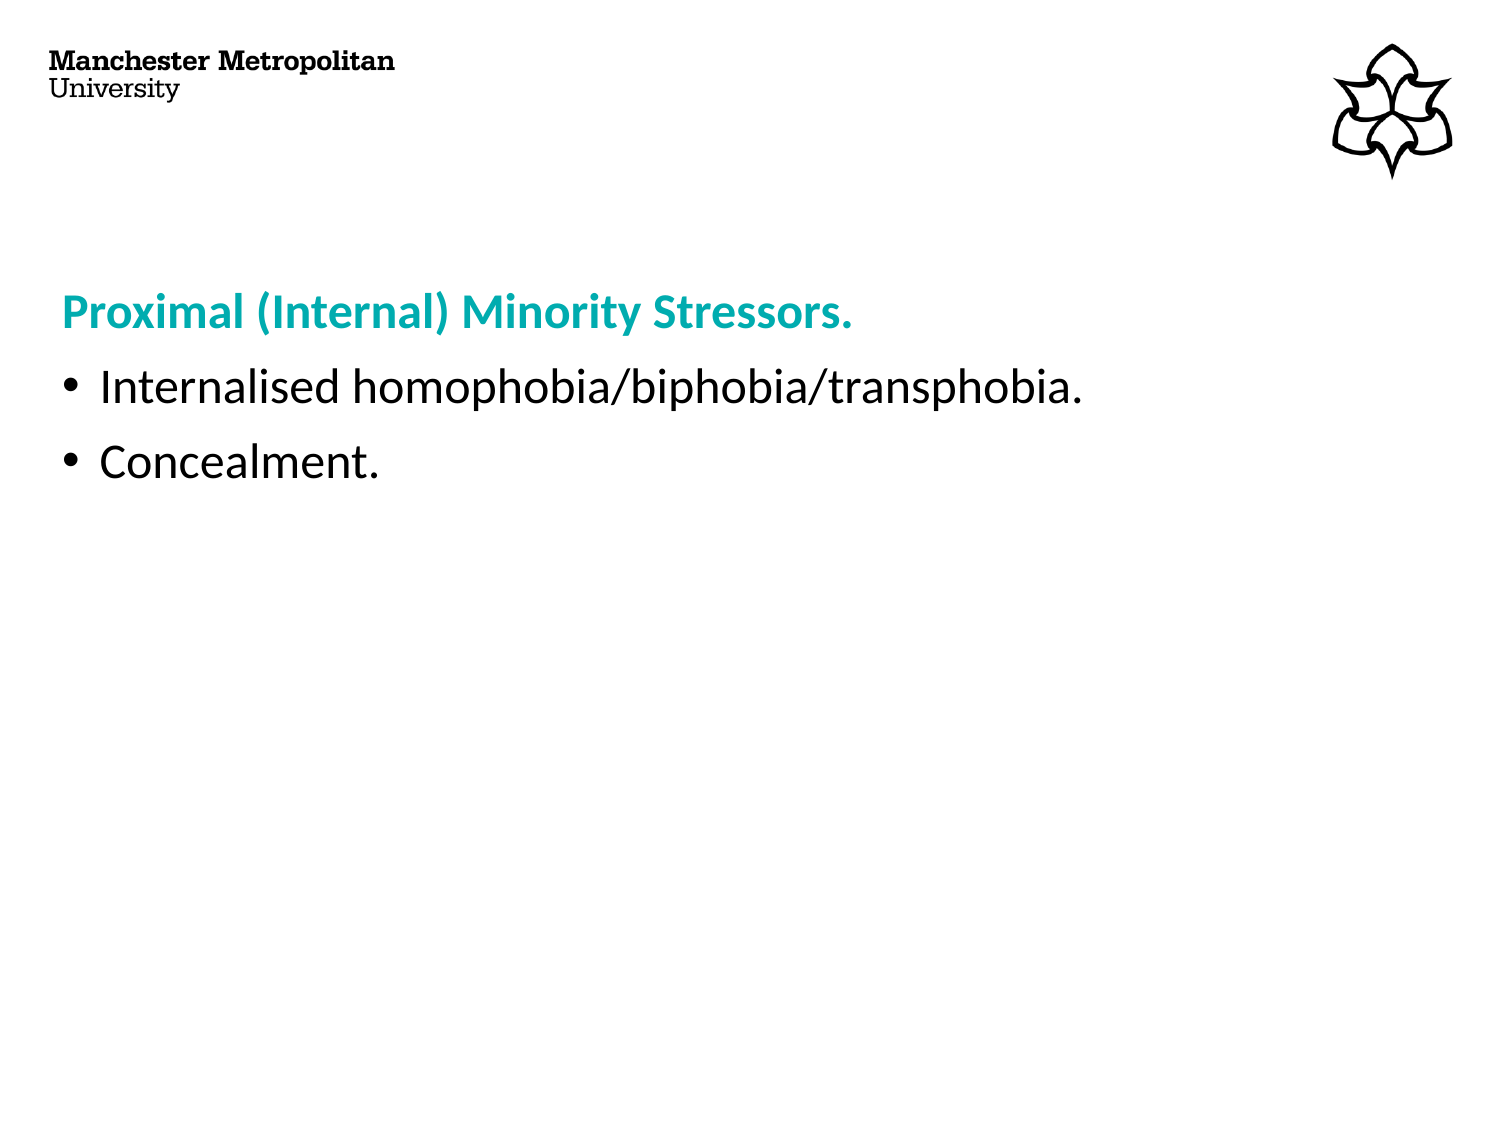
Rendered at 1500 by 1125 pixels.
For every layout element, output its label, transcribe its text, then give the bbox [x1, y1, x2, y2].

list Internalised homophobia/biphobia/transphobia. Concealment. [47, 352, 1453, 961]
picture [41, 42, 402, 110]
picture [1323, 34, 1461, 189]
title Proximal (Internal) Minority Stressors. [47, 270, 1341, 352]
